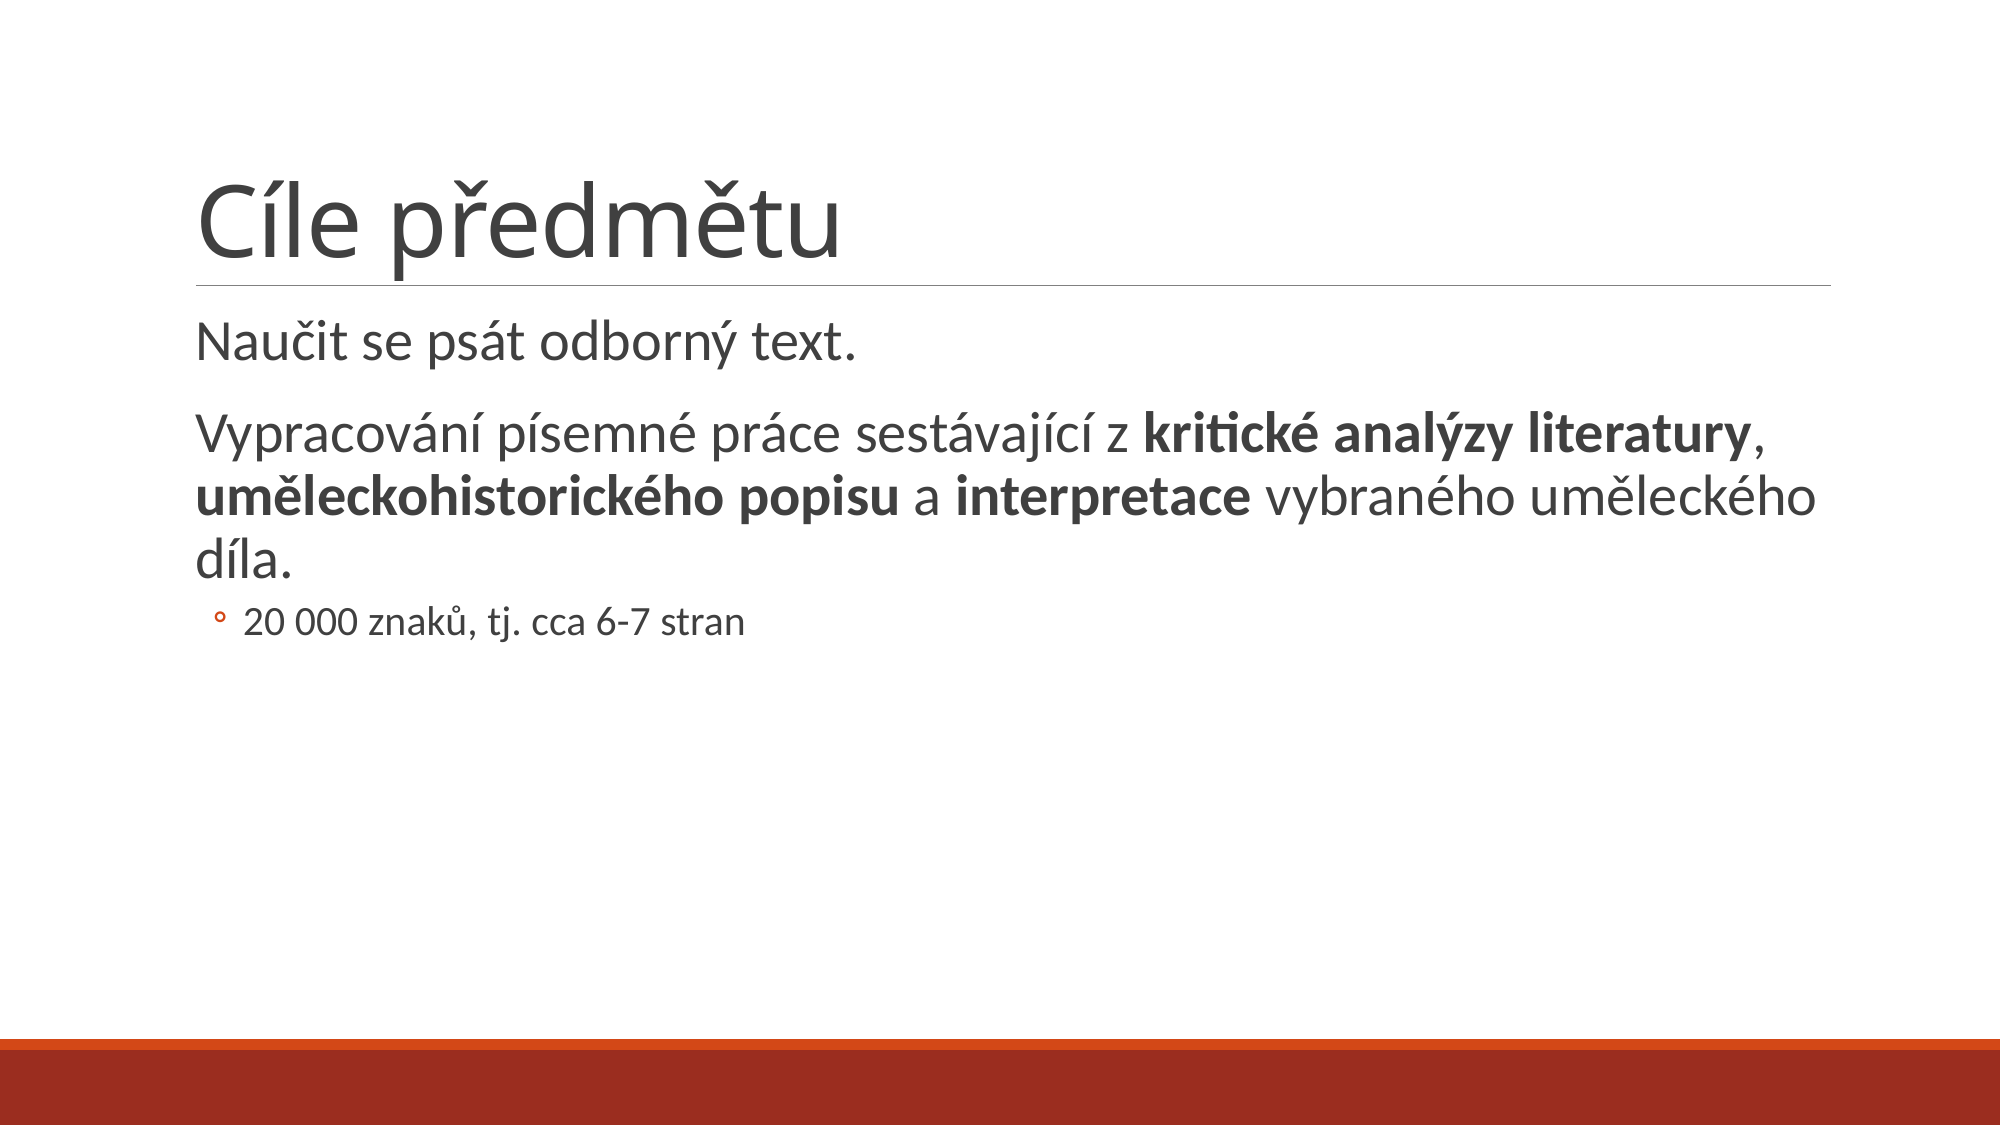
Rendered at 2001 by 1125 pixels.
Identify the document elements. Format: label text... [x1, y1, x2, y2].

title Cíle předmětu [180, 47, 1830, 285]
list Naučit se psát odborný text. Vypracování písemné práce sestávající z kritické analýzy literatury, uměleckohistorického popisu a interpretace vybraného uměleckého díla. 20 000 znaků, tj. cca 6-7 stran [180, 302, 1830, 963]
